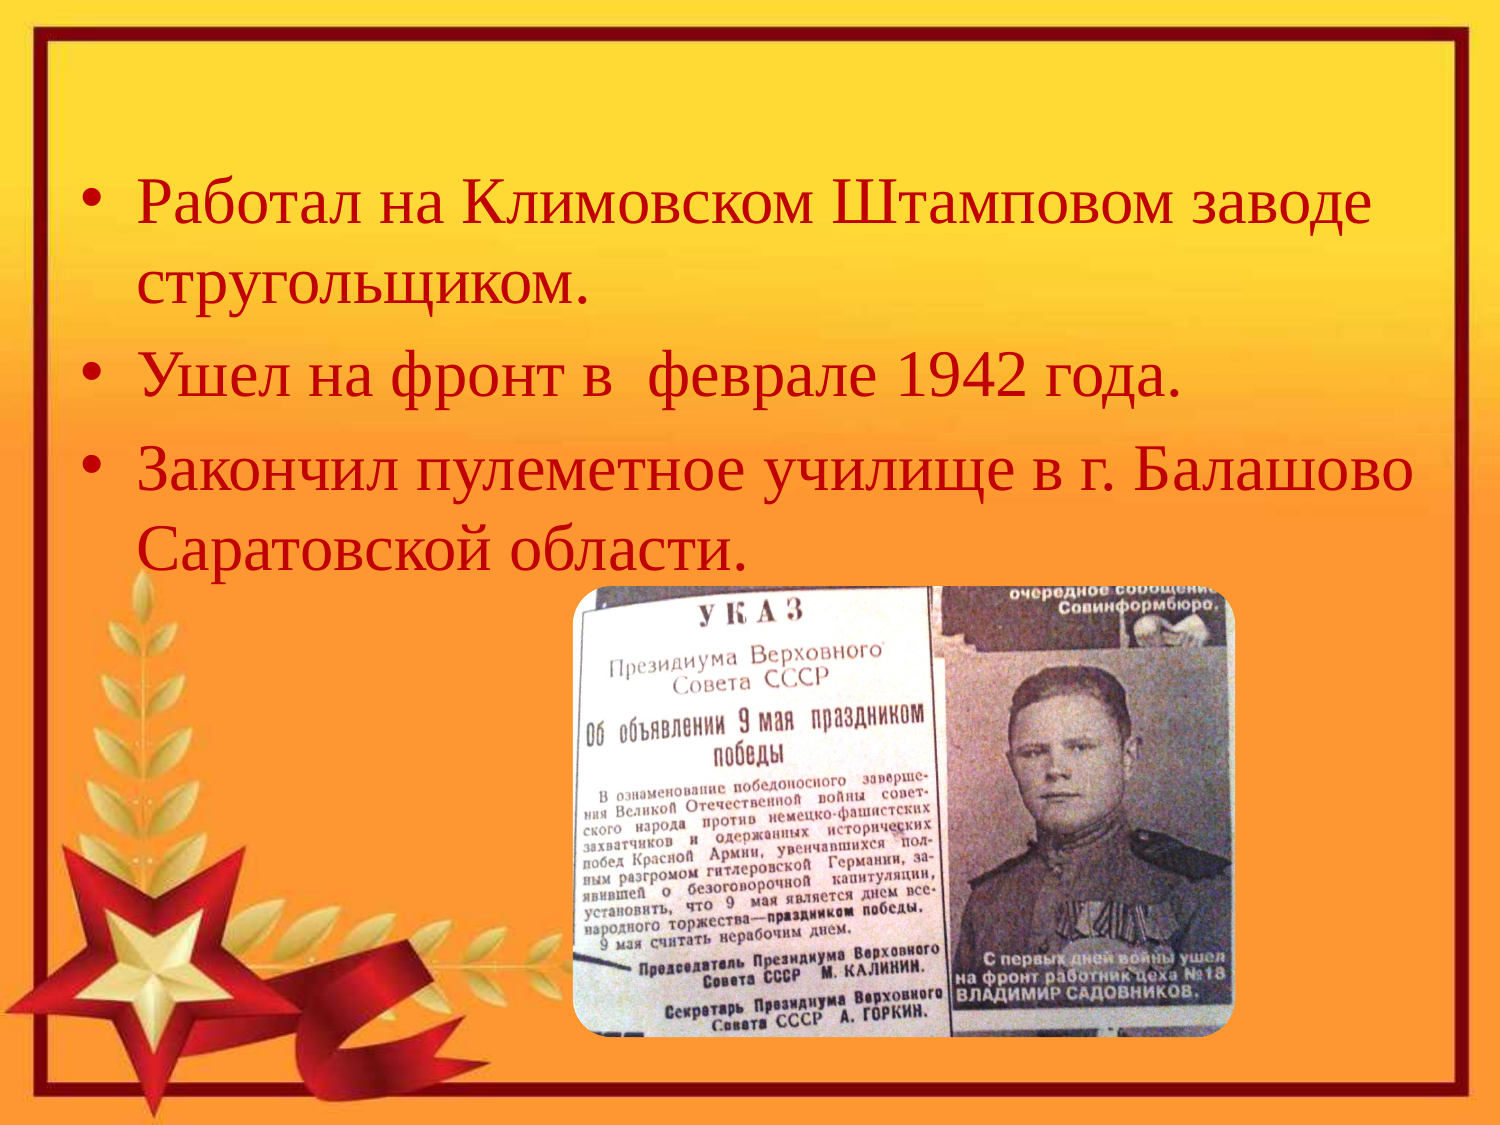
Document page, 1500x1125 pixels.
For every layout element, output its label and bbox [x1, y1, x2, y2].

list [572, 585, 1236, 1038]
picture [0, 0, 1500, 1125]
